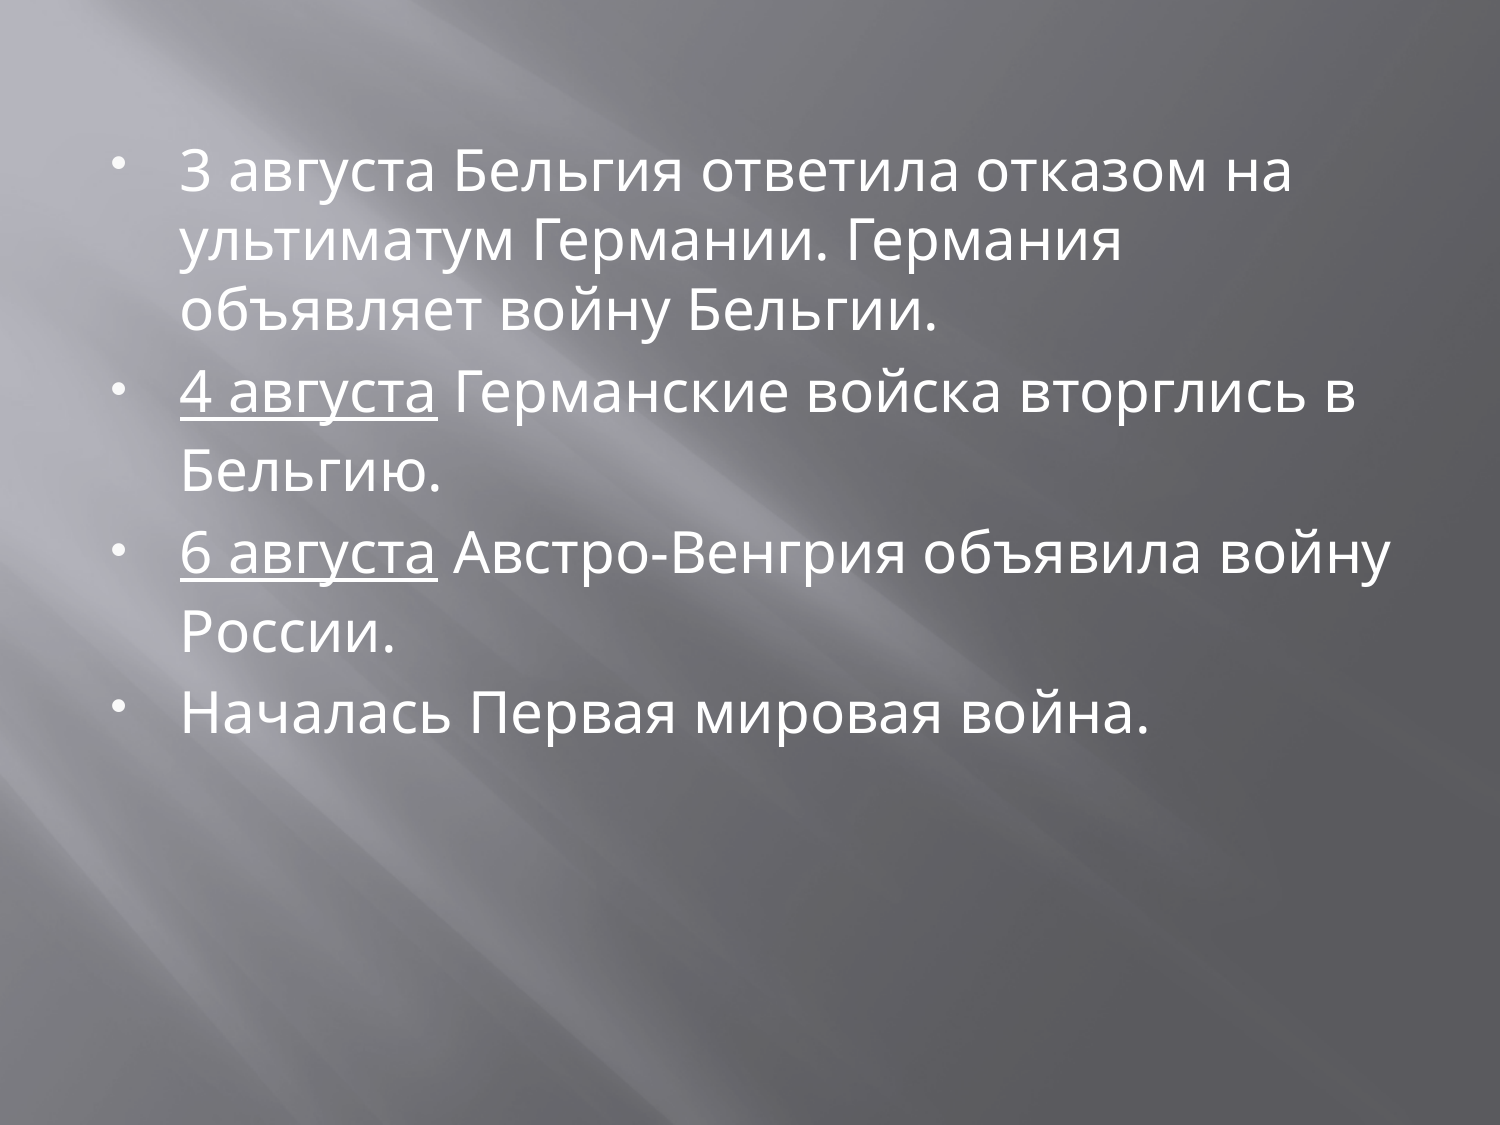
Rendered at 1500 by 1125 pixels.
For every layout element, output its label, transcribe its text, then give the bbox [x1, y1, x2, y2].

list 3 августа Бельгия ответила отказом на ультиматум Германии. Германия объявляет войну Бельгии. 4 августа Германские войска вторглись в Бельгию. 6 августа Австро-Венгрия объявила войну России. Началась Первая мировая война. [75, 125, 1425, 1035]
